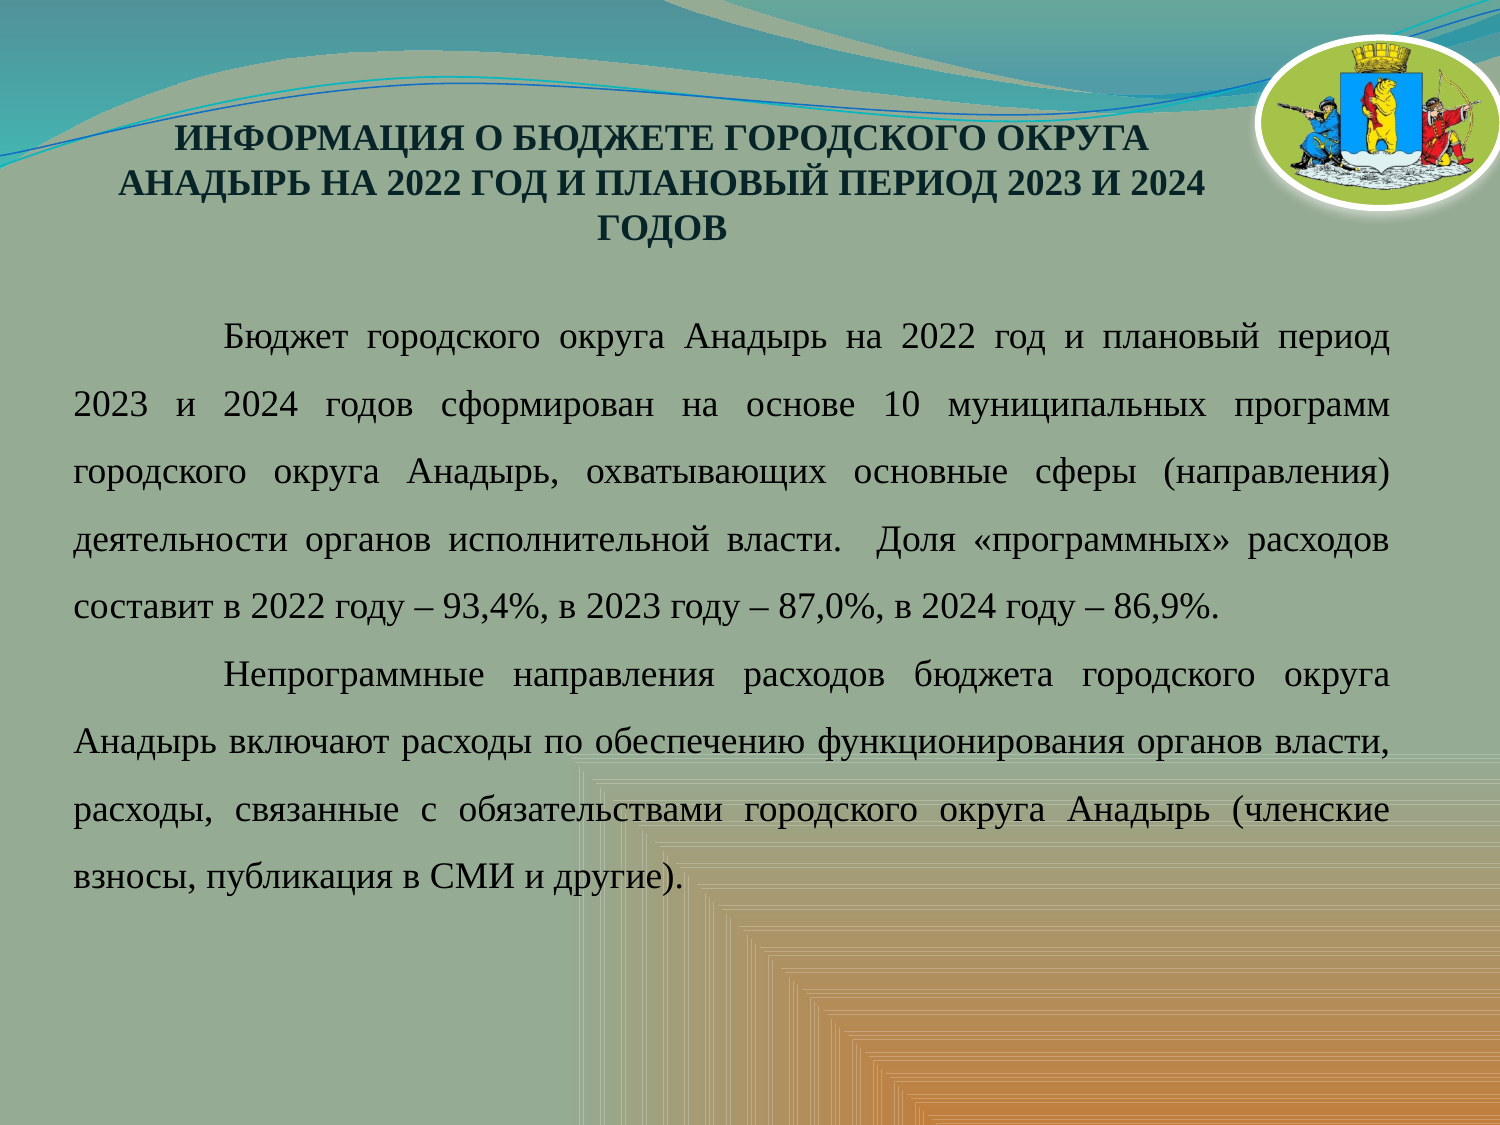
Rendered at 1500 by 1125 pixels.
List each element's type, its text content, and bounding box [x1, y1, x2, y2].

picture [1275, 41, 1487, 191]
text_box Информация о бюджете городского округа Анадырь на 2022 год и плановый период 2023 и 2024 годов [82, 105, 1243, 281]
text_box Бюджет городского округа Анадырь на 2022 год и плановый период 2023 и 2024 годов сформирован на основе 10 муниципальных программ городского округа Анадырь, охватывающих основные сферы (направления) деятельности органов исполнительной власти. Доля «программных» расходов составит в 2022 году – 93,4%, в 2023 году – 87,0%, в 2024 году – 86,9%. Непрограммные направления расходов бюджета городского округа Анадырь включают расходы по обеспечению функционирования органов власти, расходы, связанные с обязательствами городского округа Анадырь (членские взносы, публикация в СМИ и другие). [58, 281, 1407, 904]
text_box [1330, 204, 1430, 212]
text_box [1336, 34, 1425, 40]
text_box [1493, 84, 1500, 162]
text_box [1254, 83, 1268, 163]
